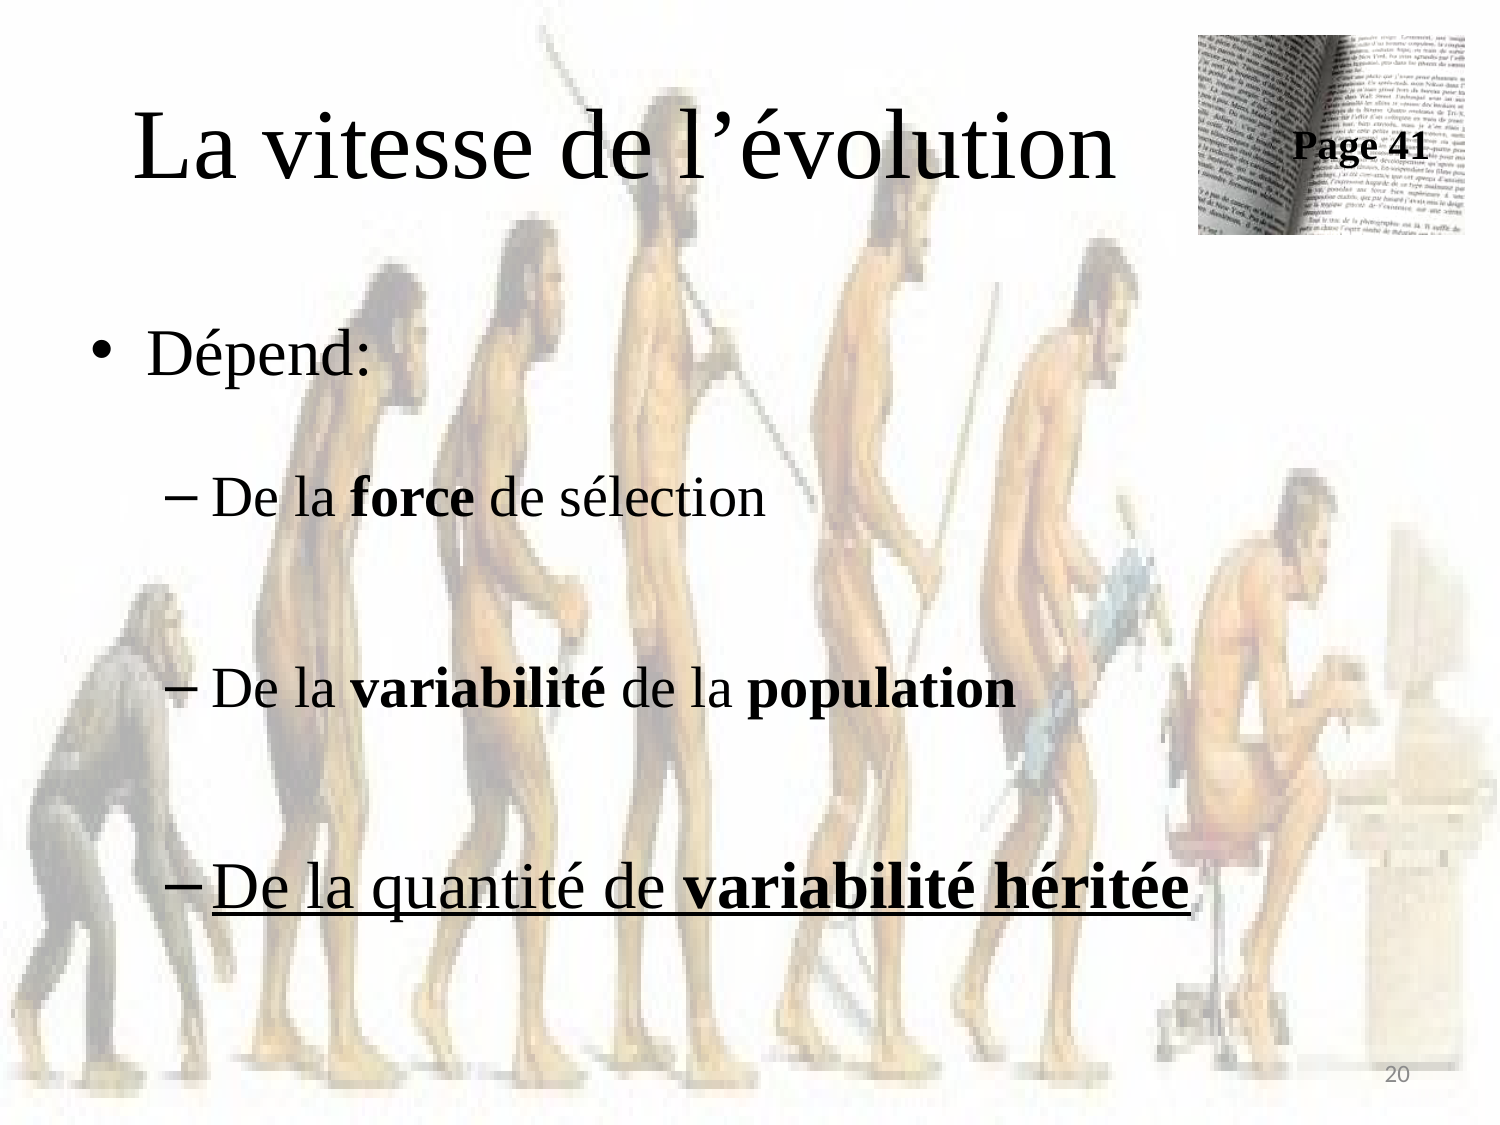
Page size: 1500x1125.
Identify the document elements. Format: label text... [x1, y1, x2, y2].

text_box Page 41 [1470, 110, 1477, 175]
list Dépend: De la force de sélection De la variabilité de la population De la quantité de variabilité héritée [75, 262, 1425, 1005]
title La vitesse de l’évolution [75, 45, 1176, 233]
slide_number 20 [1074, 1042, 1425, 1103]
picture [1198, 34, 1466, 235]
